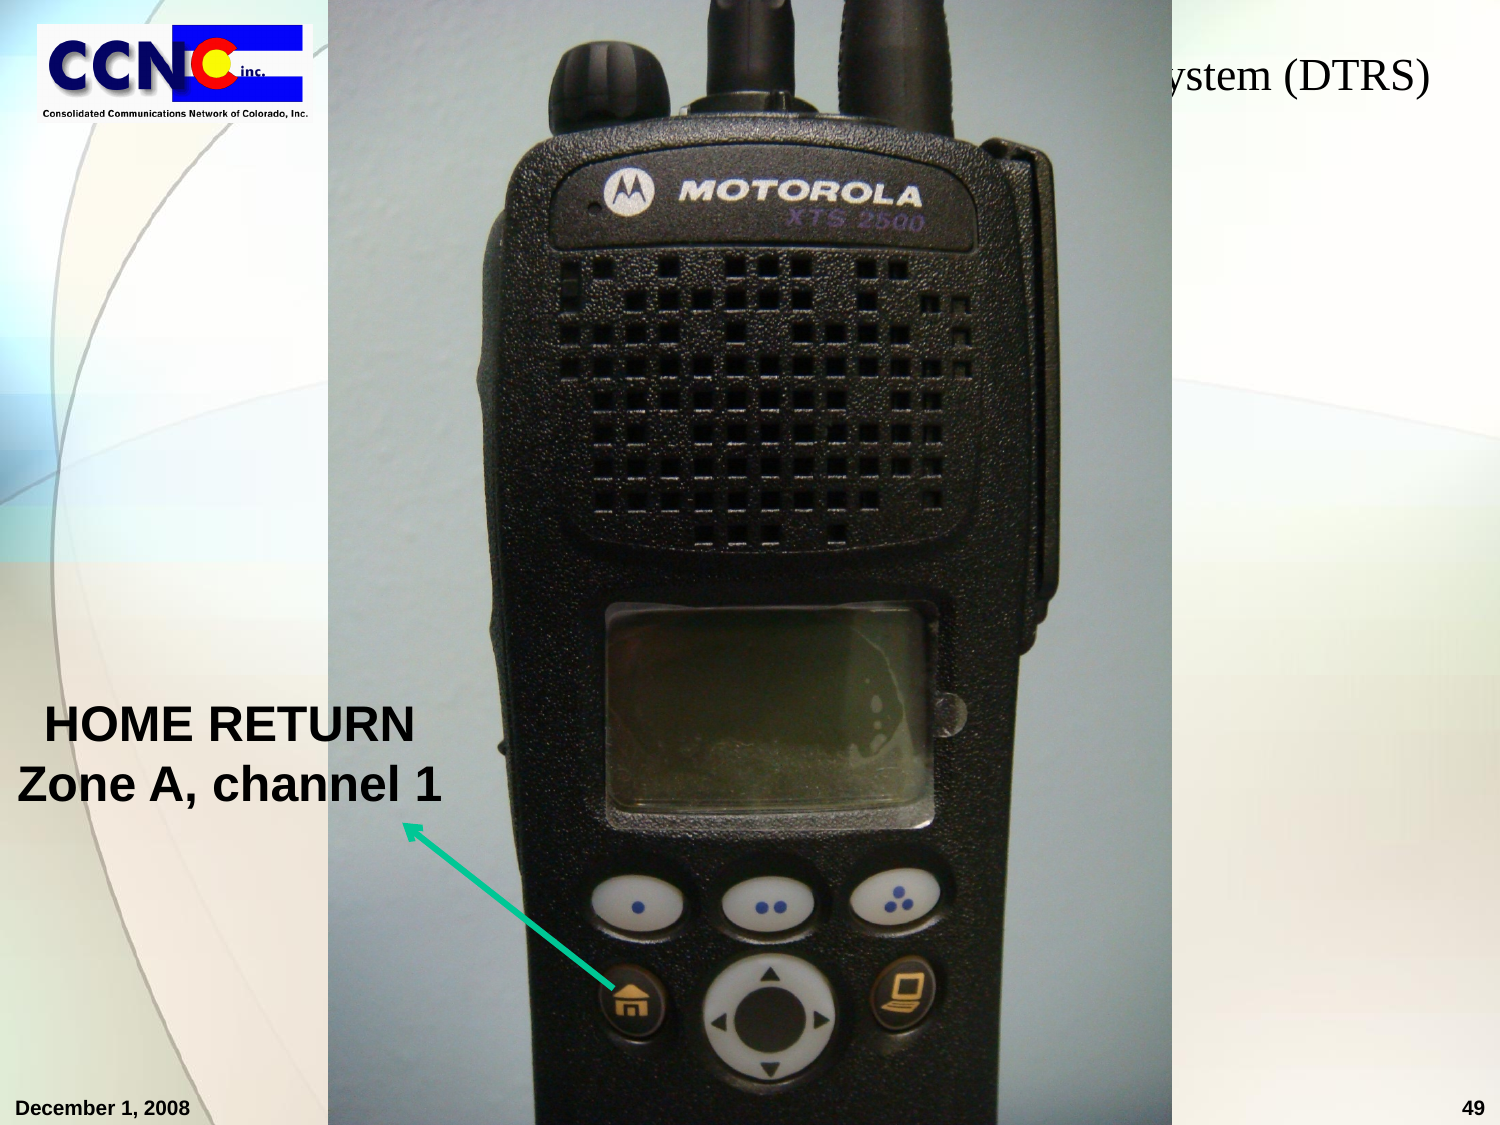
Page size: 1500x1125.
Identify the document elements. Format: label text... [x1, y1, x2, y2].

slide_number 49 [1187, 1087, 1500, 1125]
text_box HOME RETURN Zone A, channel 1 [2, 684, 322, 819]
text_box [402, 822, 614, 989]
picture [0, 0, 1500, 1125]
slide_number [0, 1087, 313, 1125]
